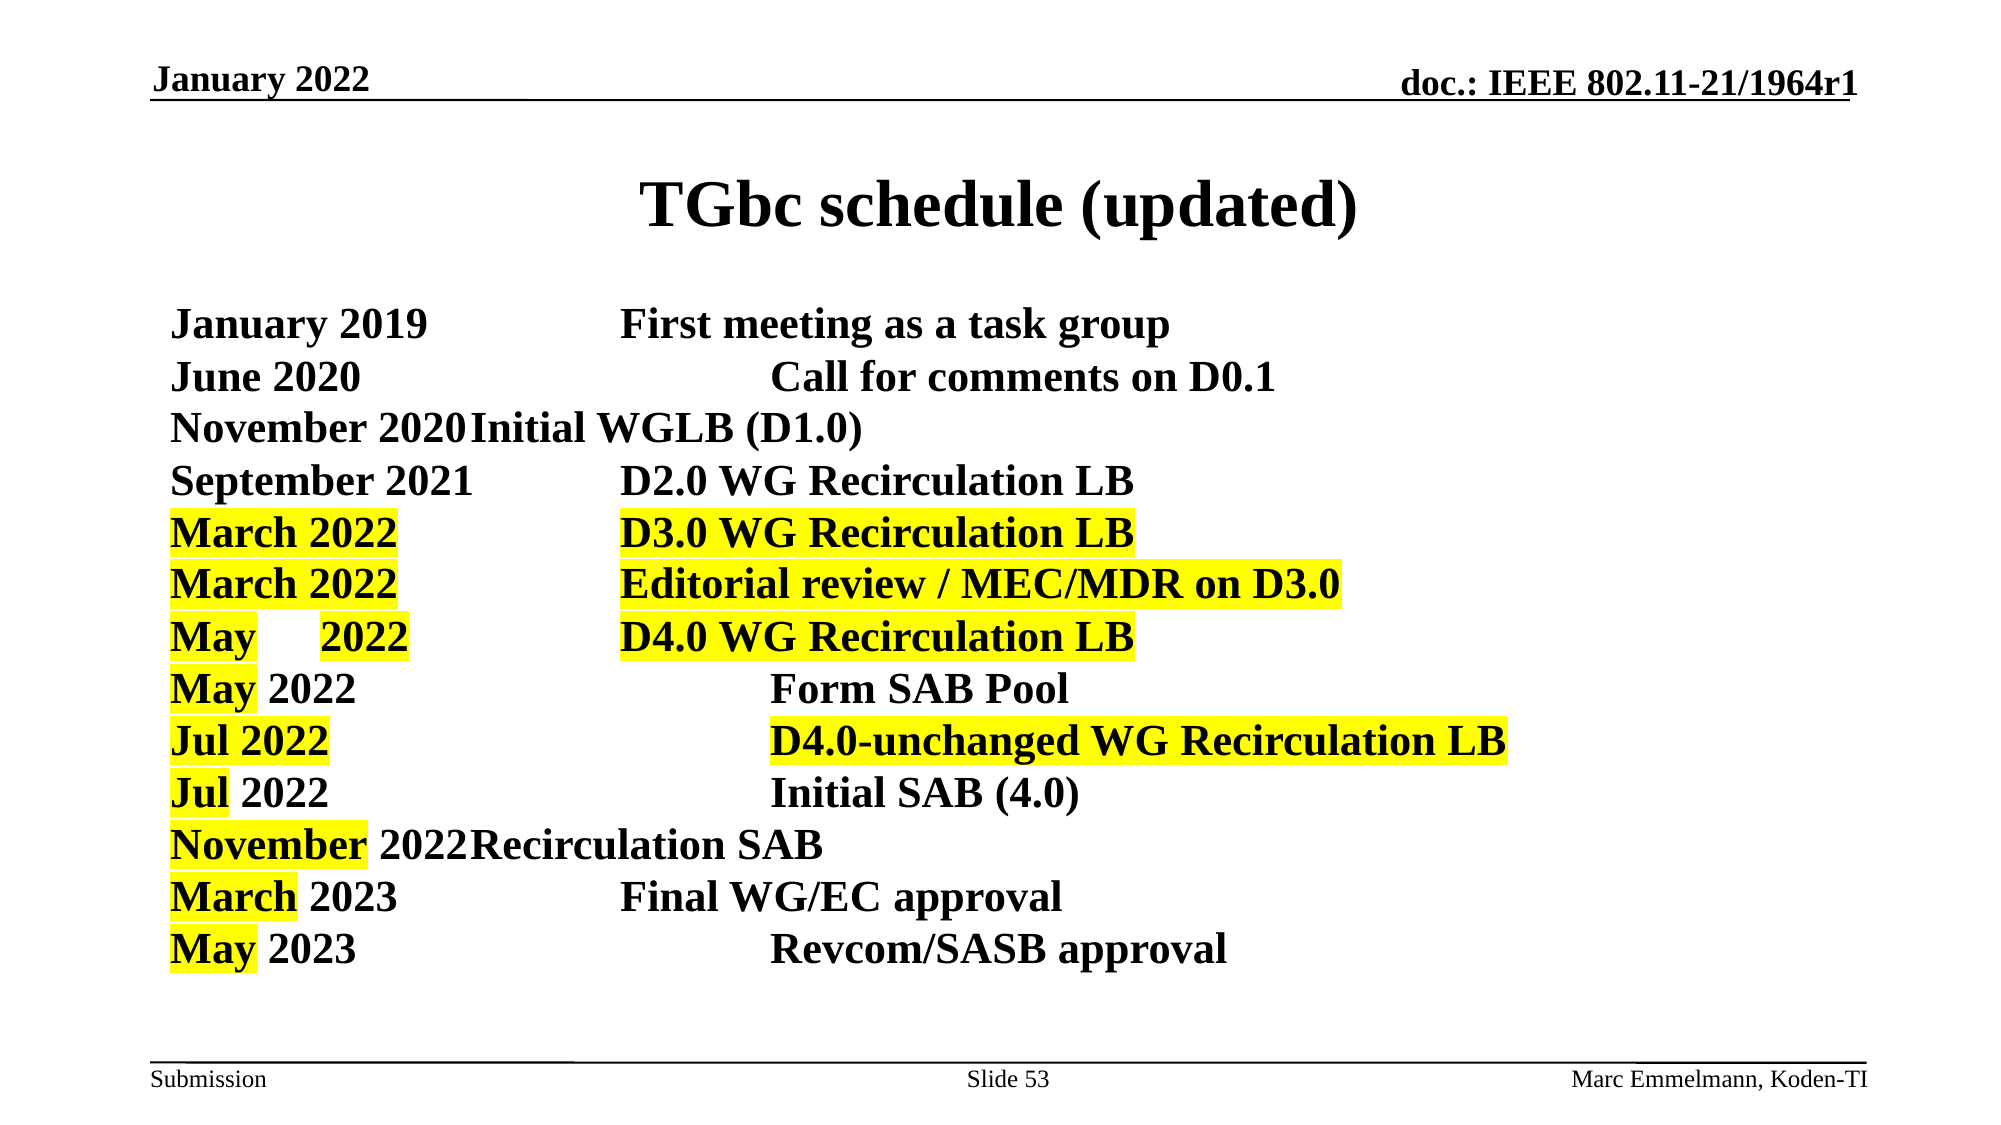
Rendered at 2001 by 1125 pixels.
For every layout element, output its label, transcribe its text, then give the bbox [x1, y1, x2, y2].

text_box January 2019 First meeting as a task group June 2020 Call for comments on D0.1 November 2020 Initial WGLB (D1.0) September 2021 D2.0 WG Recirculation LB March 2022 D3.0 WG Recirculation LB March 2022 Editorial review / MEC/MDR on D3.0 May 2022 D4.0 WG Recirculation LB May 2022 Form SAB Pool Jul 2022 D4.0-unchanged WG Recirculation LB Jul 2022 Initial SAB (4.0) November 2022 Recirculation SAB March 2023 Final WG/EC approval May 2023 Revcom/SASB approval [150, 294, 1850, 941]
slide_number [152, 54, 563, 100]
slide_number Slide 53 [950, 1061, 1067, 1123]
footer Marc Emmelmann, Koden-TI [1171, 1061, 1869, 1093]
title TGbc schedule (updated) [149, 112, 1850, 288]
